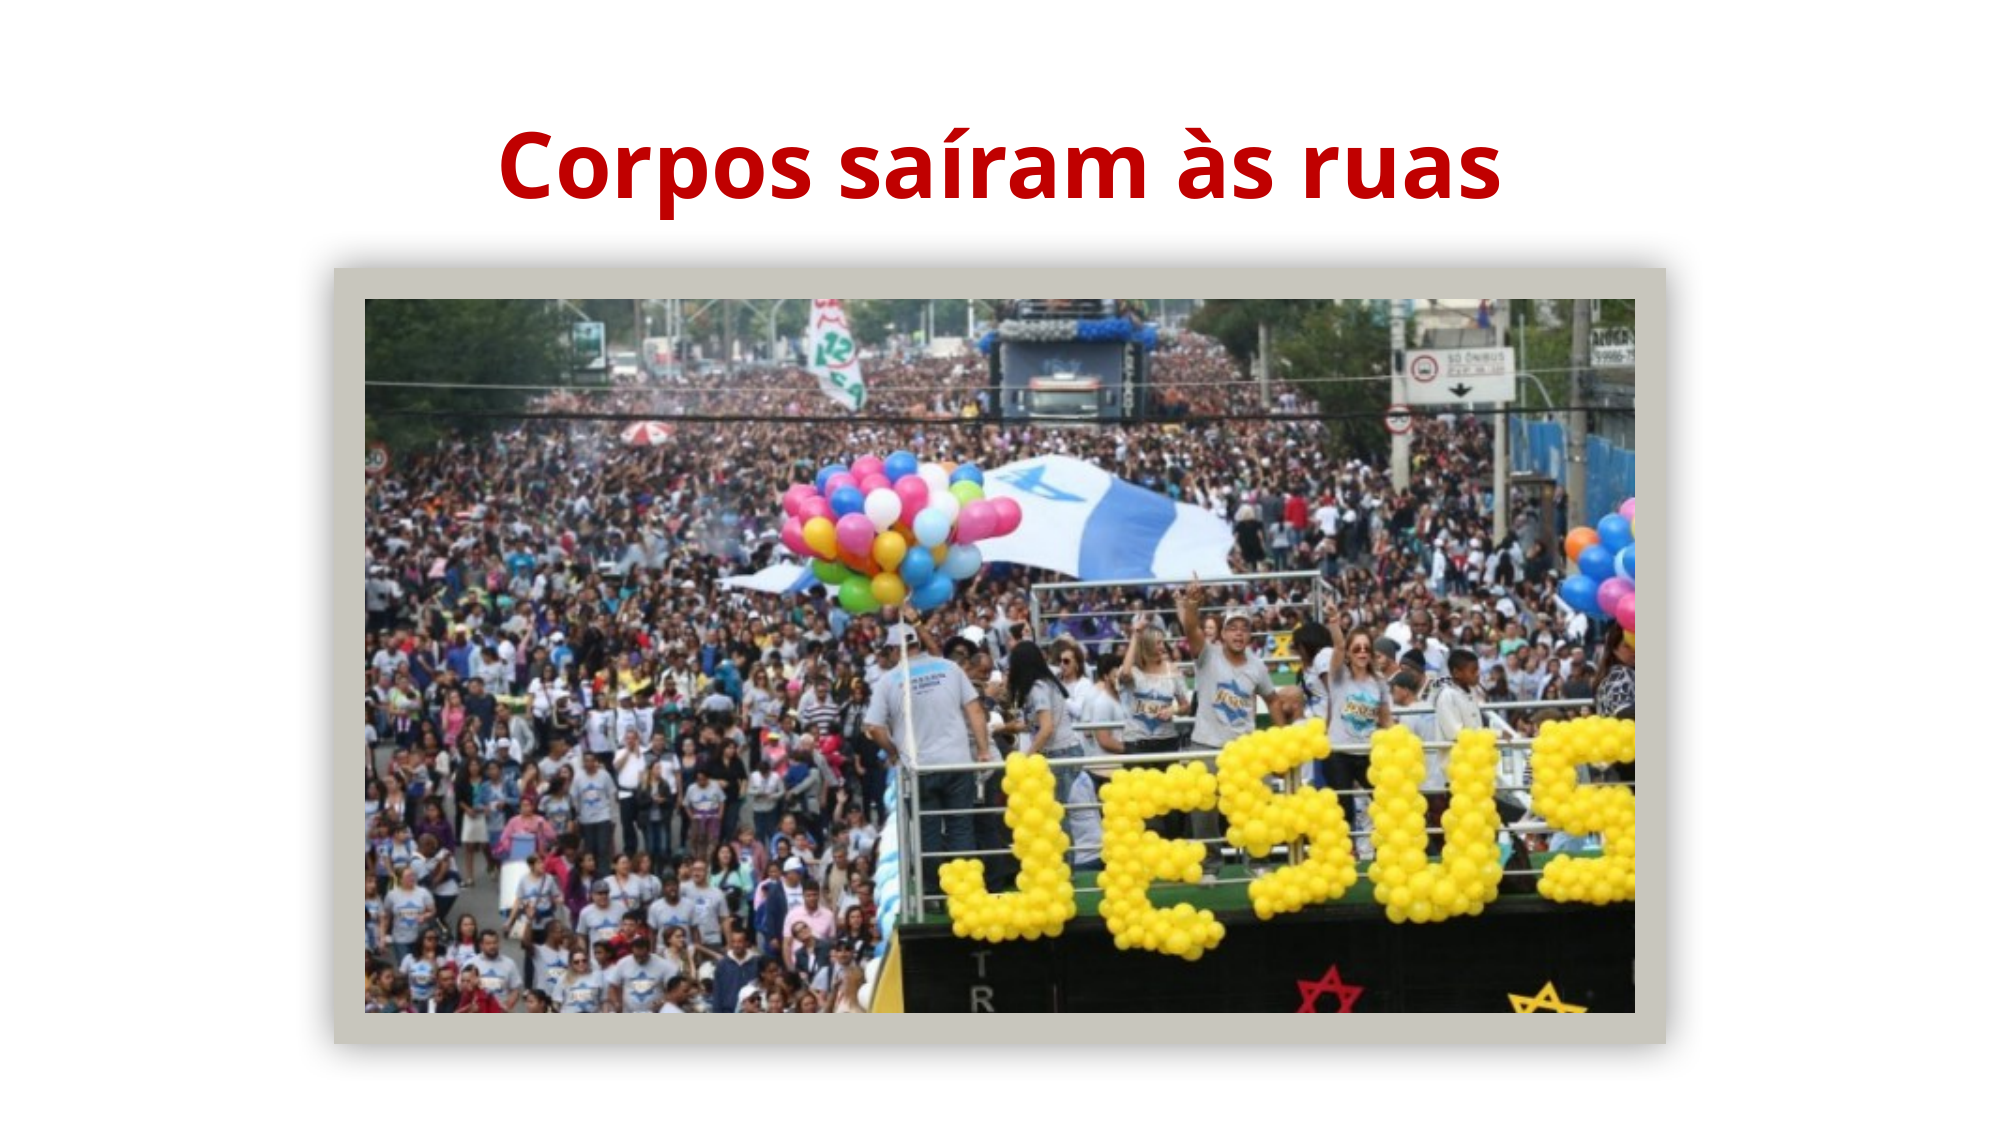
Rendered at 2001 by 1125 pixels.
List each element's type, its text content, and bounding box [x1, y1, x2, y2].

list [364, 299, 1636, 1014]
title Corpos saíram às ruas [137, 59, 1863, 278]
